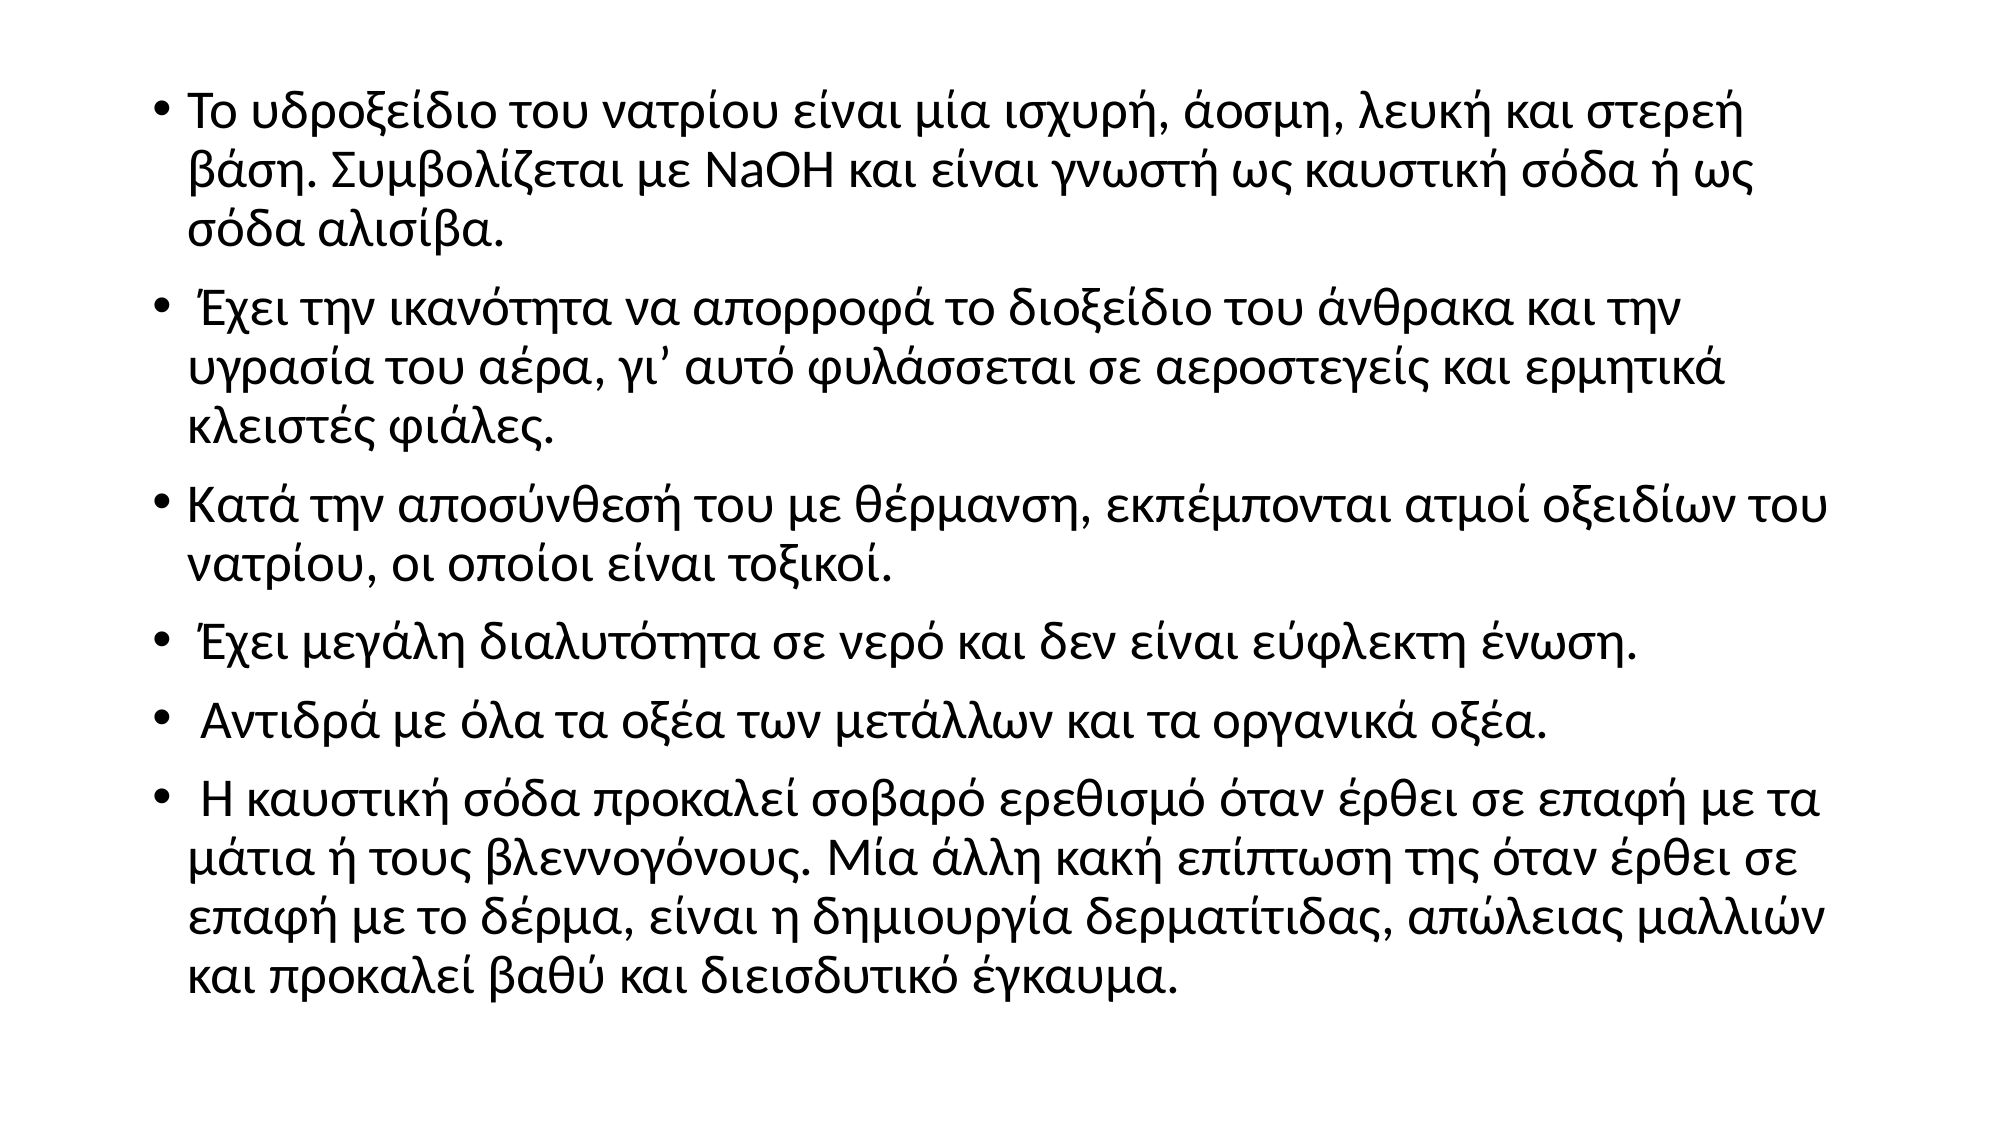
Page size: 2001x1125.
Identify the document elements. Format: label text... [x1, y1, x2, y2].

list Το υδροξείδιο του νατρίου είναι μία ισχυρή, άοσμη, λευκή και στερεή βάση. Συμβολίζεται με NaOH και είναι γνωστή ως καυστική σόδα ή ως σόδα αλισίβα. Έχει την ικανότητα να απορροφά το διοξείδιο του άνθρακα και την υγρασία του αέρα, γι’ αυτό φυλάσσεται σε αεροστεγείς και ερμητικά κλειστές φιάλες. Κατά την αποσύνθεσή του με θέρμανση, εκπέμπονται ατμοί οξειδίων του νατρίου, οι οποίοι είναι τοξικοί. Έχει μεγάλη διαλυτότητα σε νερό και δεν είναι εύφλεκτη ένωση. Αντιδρά με όλα τα οξέα των μετάλλων και τα οργανικά οξέα. Η καυστική σόδα προκαλεί σοβαρό ερεθισμό όταν έρθει σε επαφή με τα μάτια ή τους βλεννογόνους. Μία άλλη κακή επίπτωση της όταν έρθει σε επαφή με το δέρμα, είναι η δημιουργία δερματίτιδας, απώλειας μαλλιών και προκαλεί βαθύ και διεισδυτικό έγκαυμα. [137, 74, 1863, 1014]
